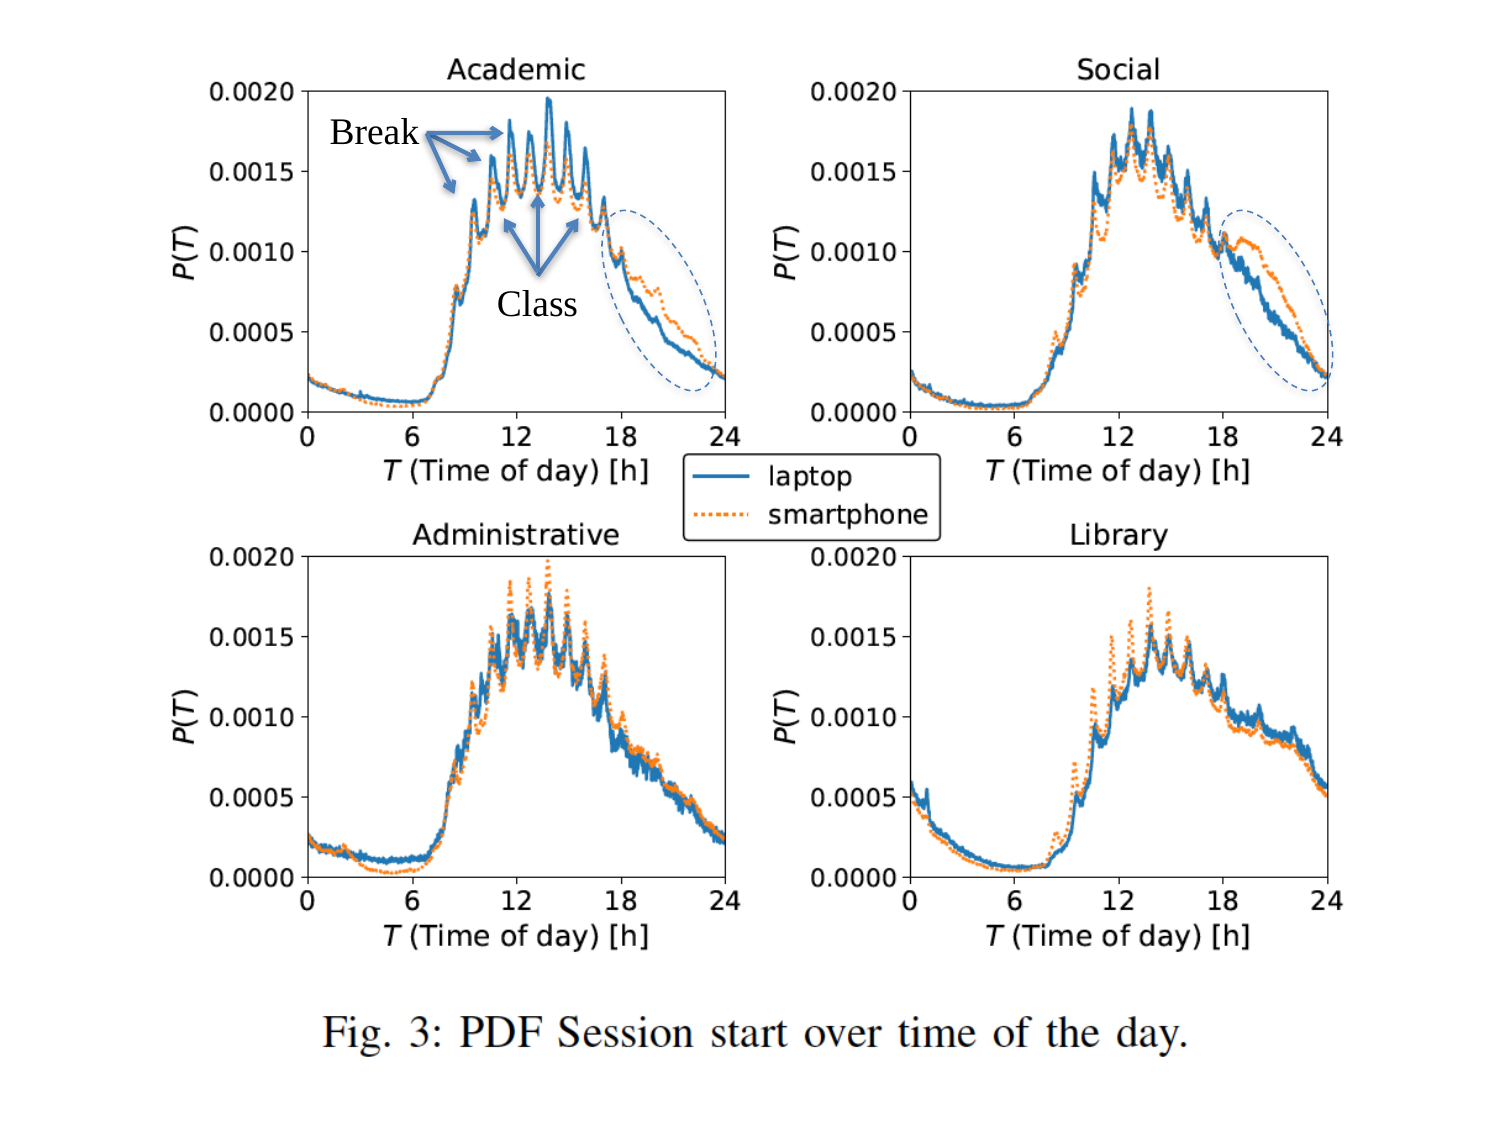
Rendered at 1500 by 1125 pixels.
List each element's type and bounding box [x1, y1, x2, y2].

text_box [313, 99, 505, 195]
text_box [481, 193, 595, 333]
picture [152, 24, 1352, 1073]
